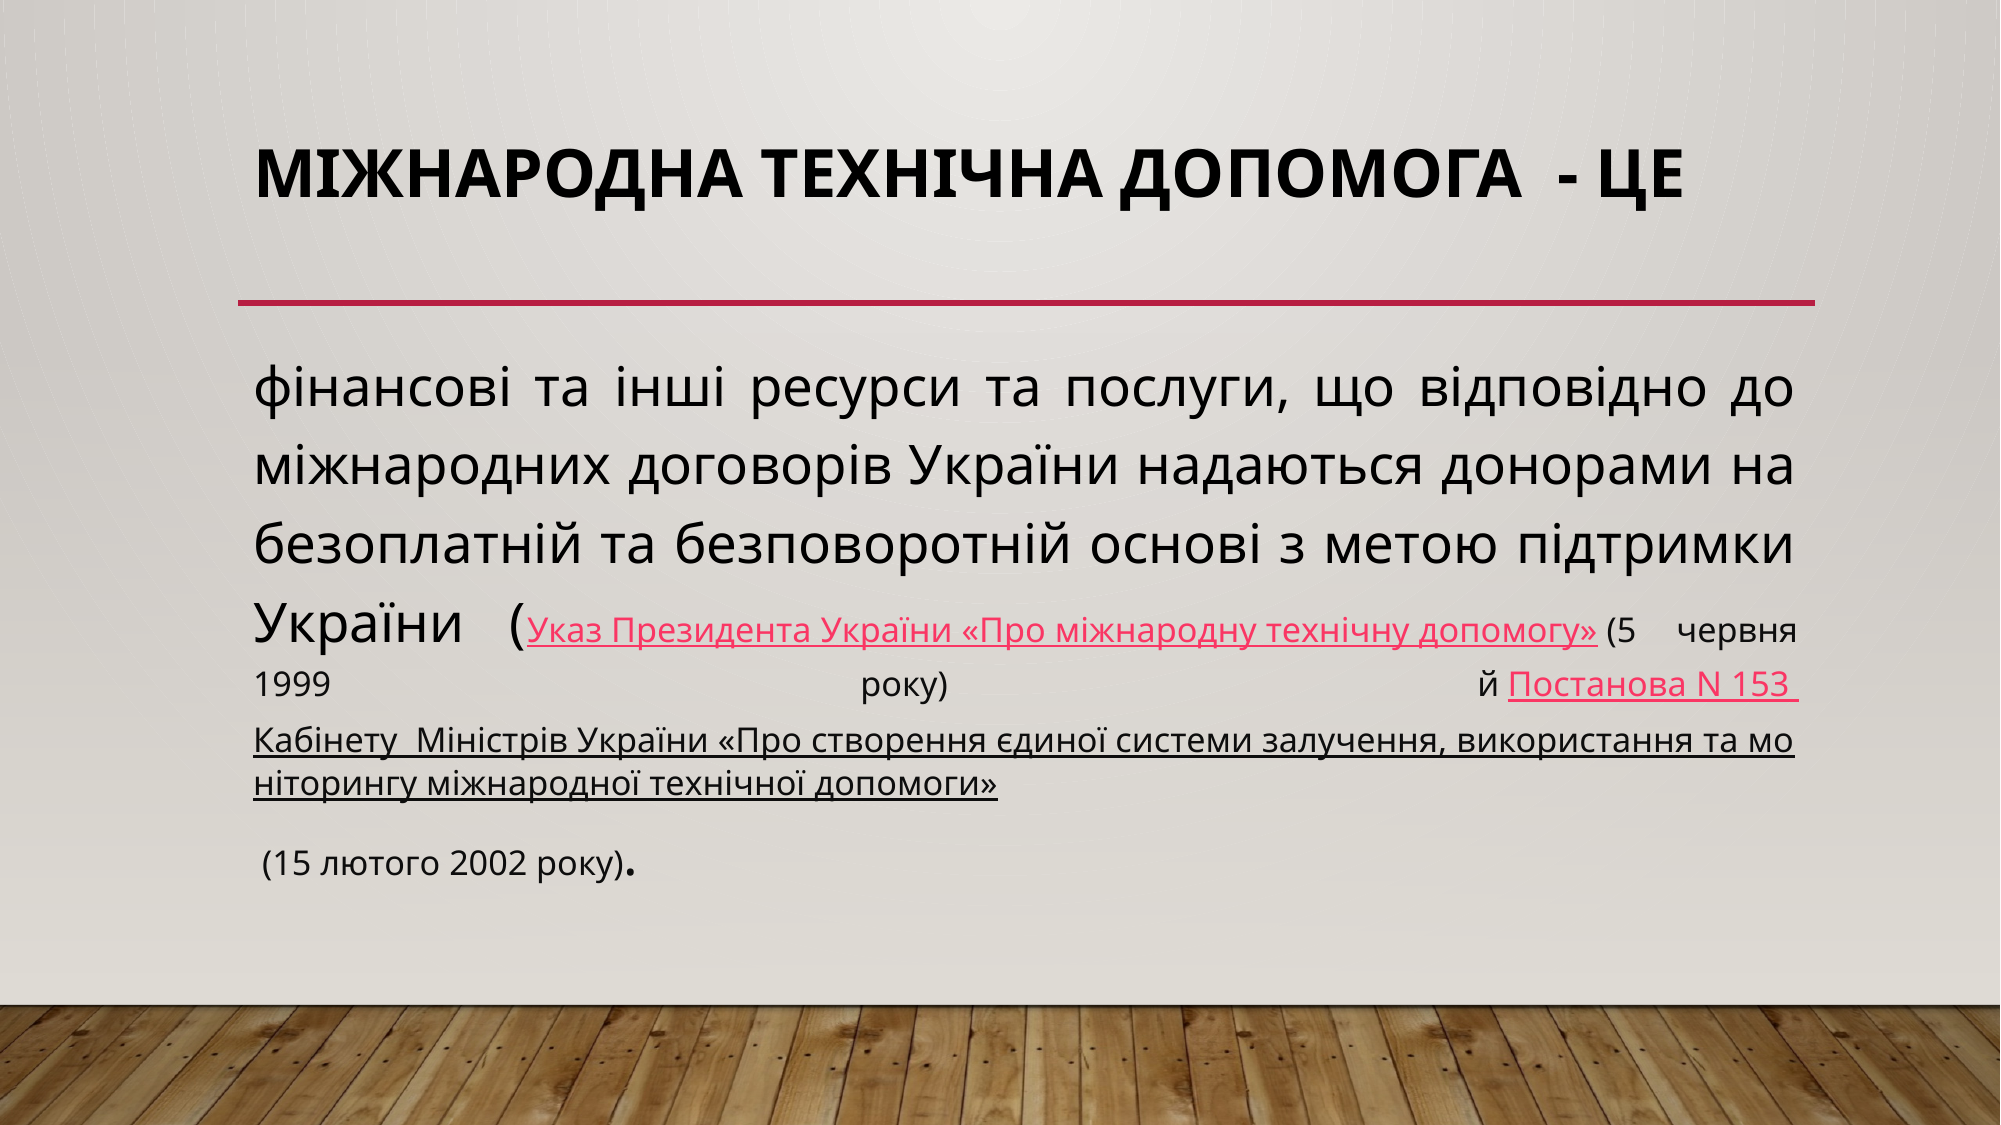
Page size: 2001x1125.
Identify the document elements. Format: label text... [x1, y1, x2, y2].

list фінансові та інші ресурси та послуги, що відповідно до міжнародних договорів України надаються донорами на безоплатній та безповоротній основі з метою підтримки України (Указ Президента України «Про міжнародну технічну допомогу» (5 червня 1999 року) й Постанова N 153 Кабінету Міністрів України «Про створення єдиної системи залучення, використання та моніторингу міжнародної технічної допомоги» (15 лютого 2002 року). [238, 330, 1814, 897]
picture [0, 1005, 2000, 1125]
title Міжнародна технічна допомога - це [238, 131, 1814, 305]
